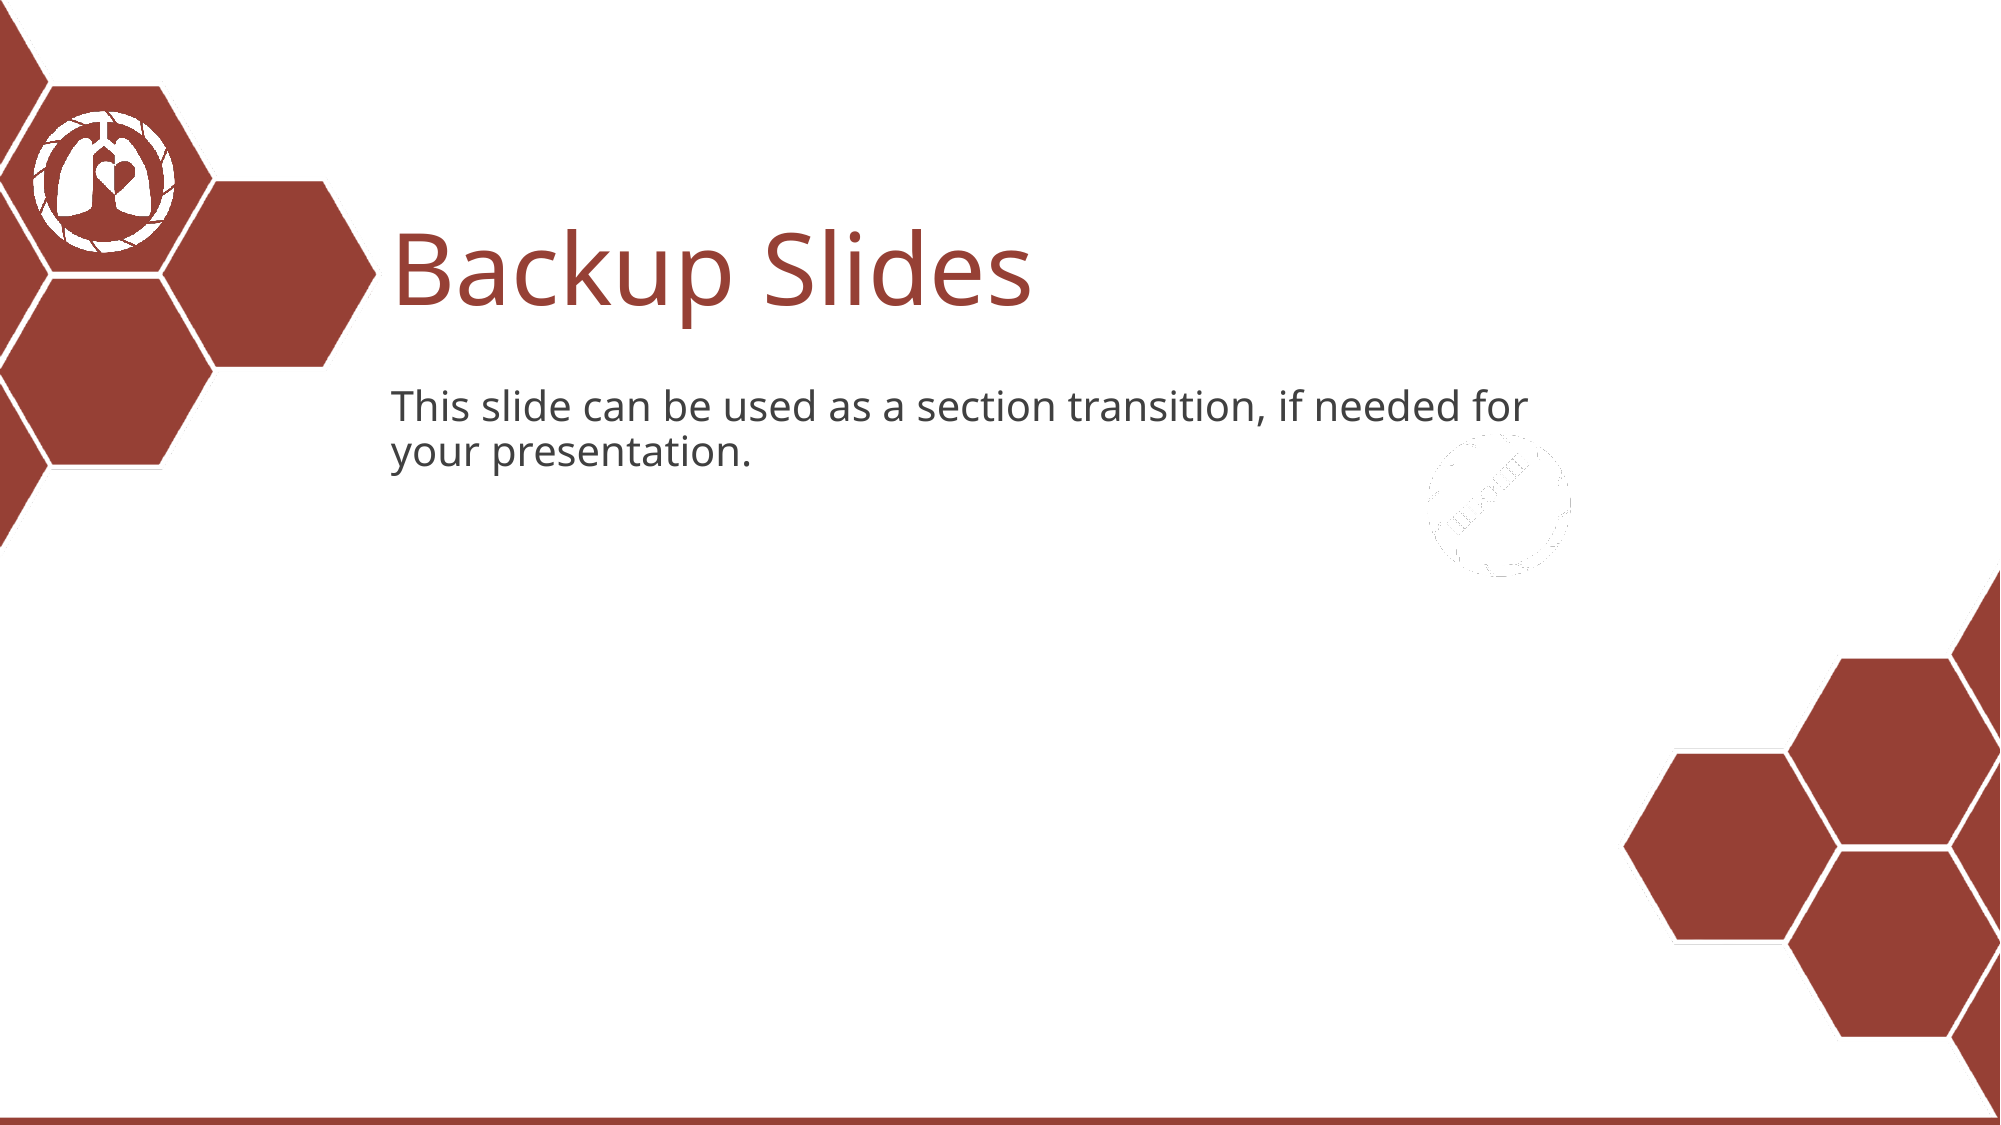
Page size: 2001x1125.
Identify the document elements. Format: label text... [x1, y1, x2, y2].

picture [0, 0, 2000, 1117]
list This slide can be used as a section transition, if needed for your presentation. [375, 377, 1617, 1043]
title Backup Slides [375, 185, 1617, 360]
